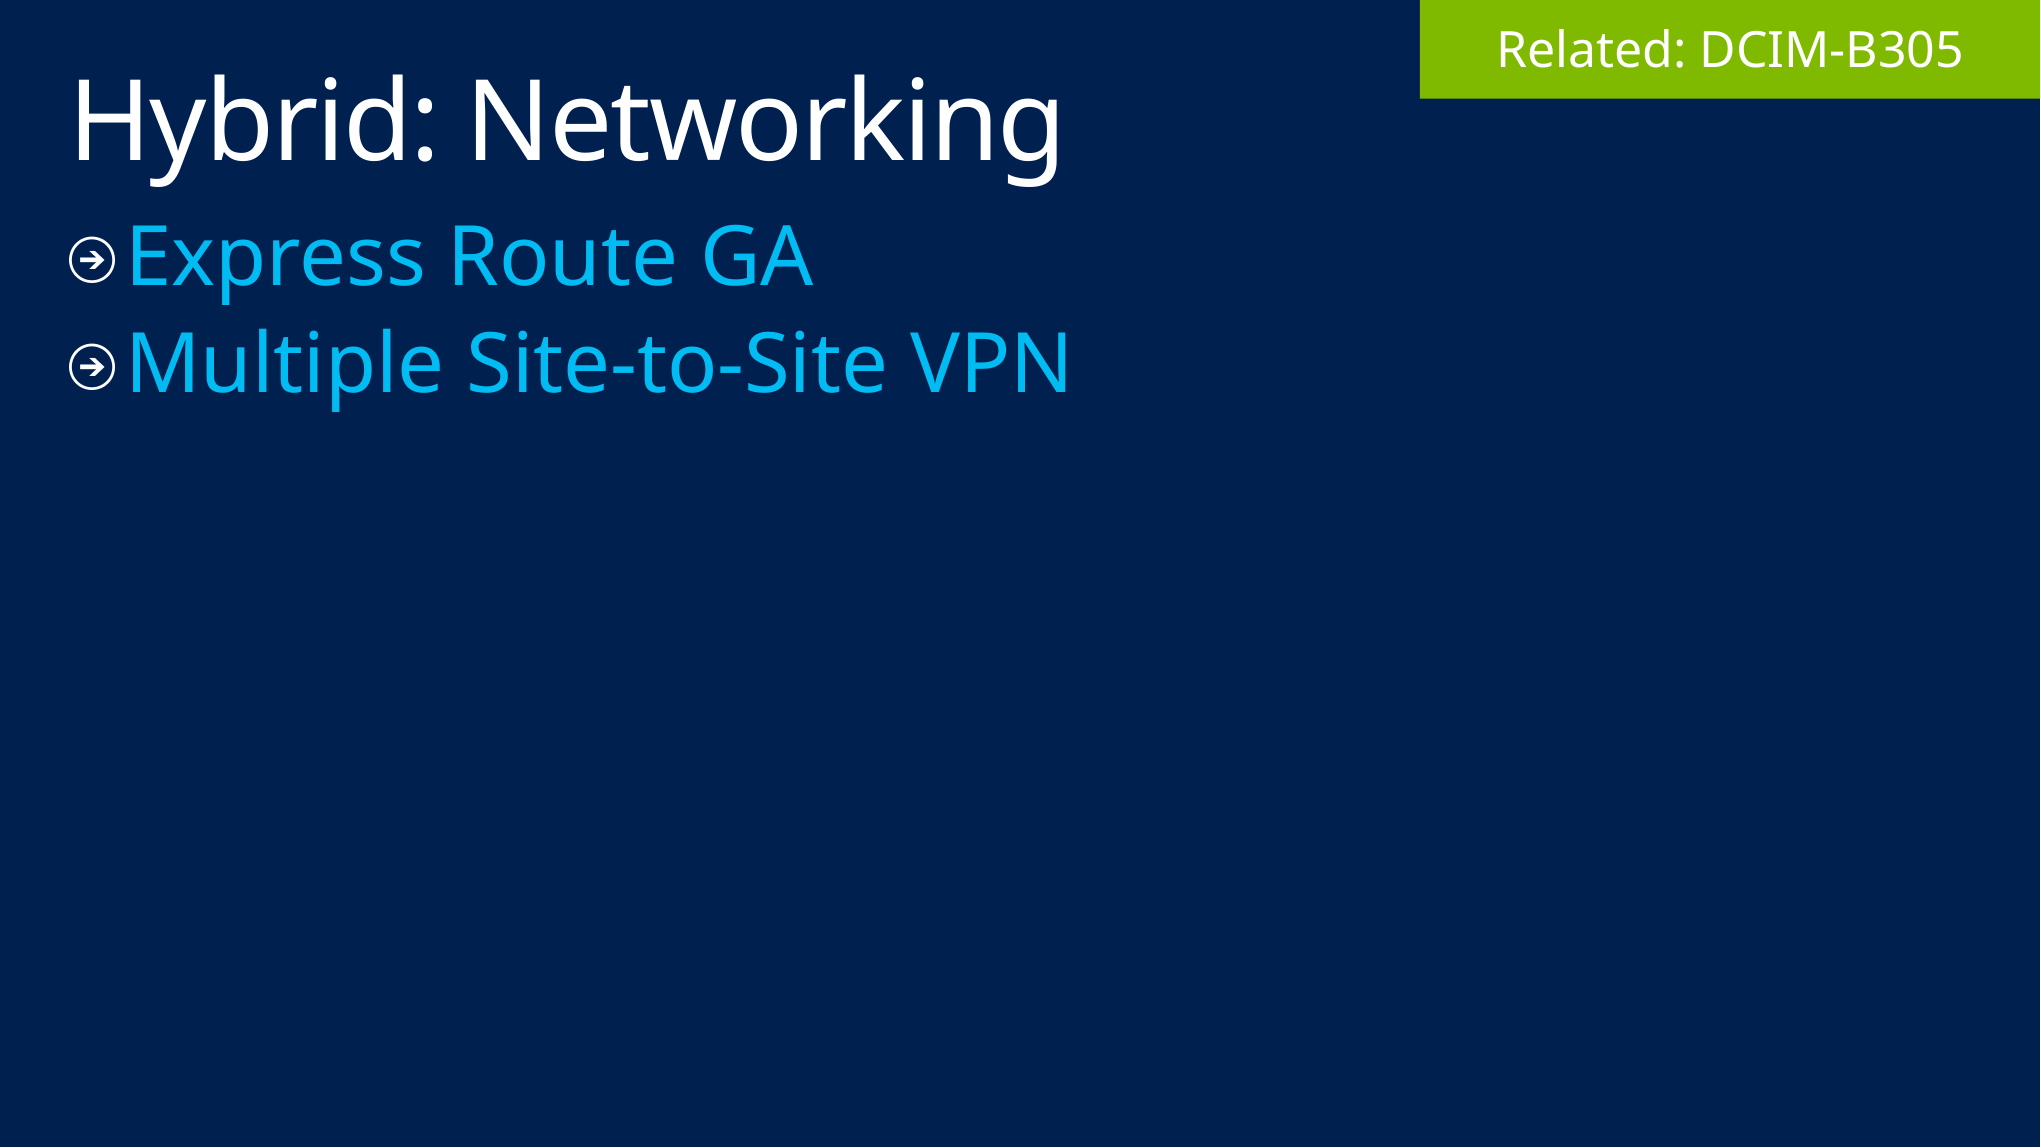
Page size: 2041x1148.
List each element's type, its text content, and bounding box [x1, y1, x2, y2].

title Hybrid: Networking [45, 48, 1996, 199]
picture [69, 224, 128, 283]
list Express Route GA Multiple Site-to-Site VPN [45, 199, 1996, 432]
text_box Related: DCIM-B305 [1419, 0, 2041, 99]
picture [69, 331, 128, 390]
